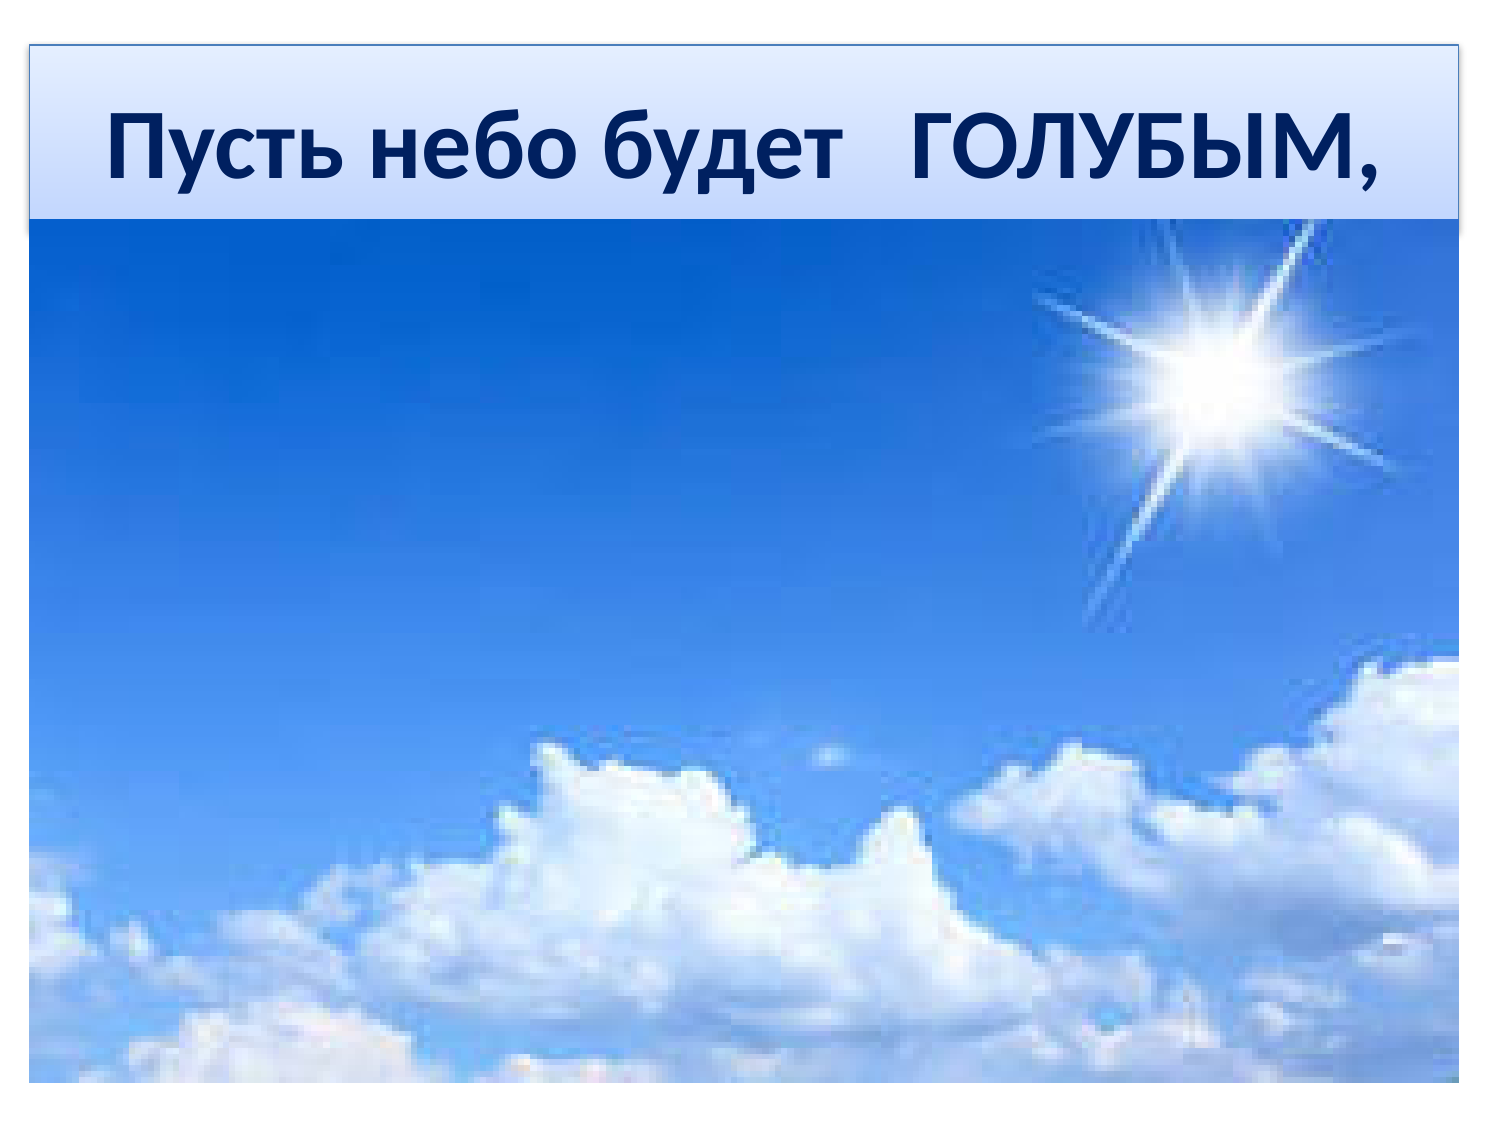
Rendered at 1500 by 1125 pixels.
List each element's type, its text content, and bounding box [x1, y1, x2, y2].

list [29, 219, 1459, 1083]
title Пусть небо будет ГОЛУБЫМ, [29, 44, 1459, 219]
